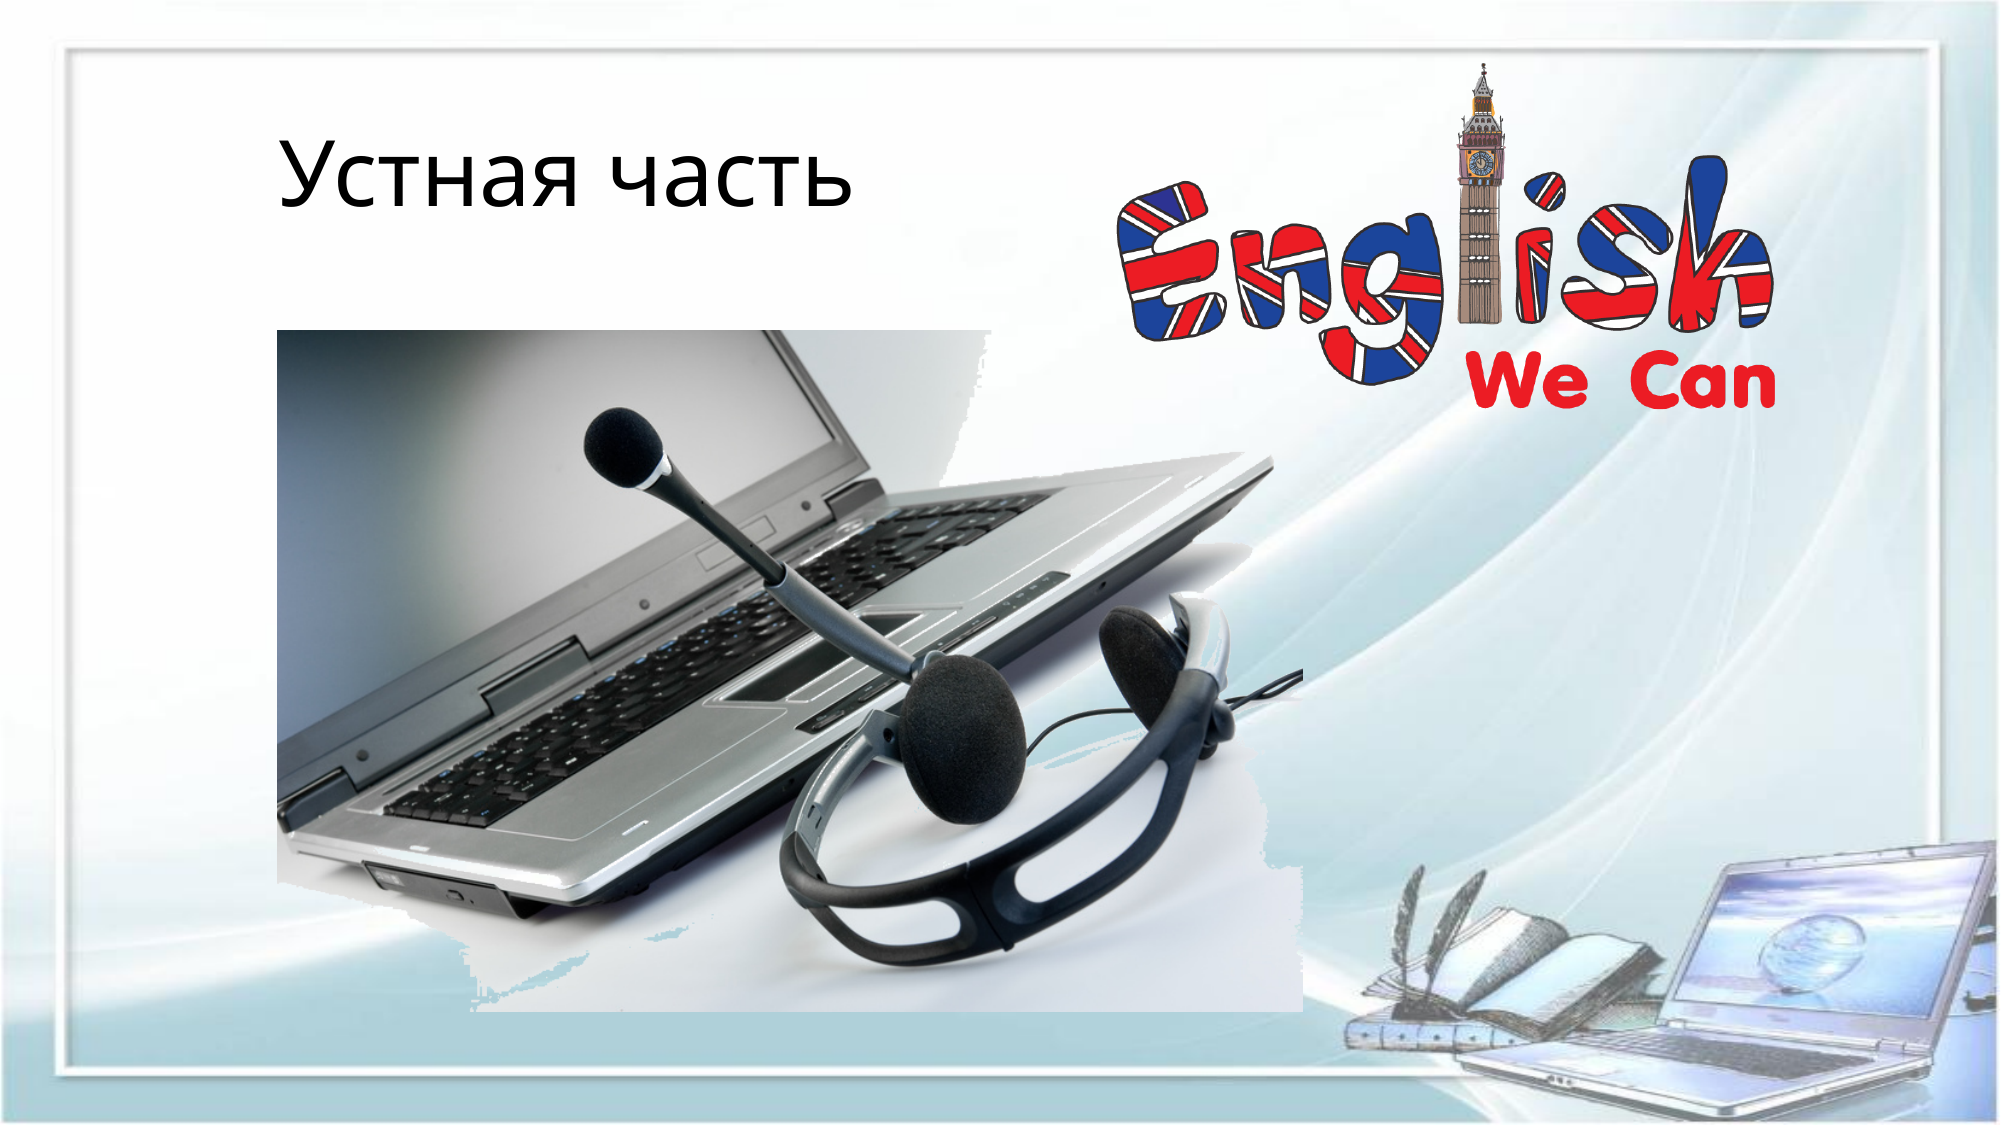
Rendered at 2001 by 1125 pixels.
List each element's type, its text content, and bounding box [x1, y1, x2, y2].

title Устная часть [137, 75, 997, 278]
picture [0, 0, 2001, 1125]
